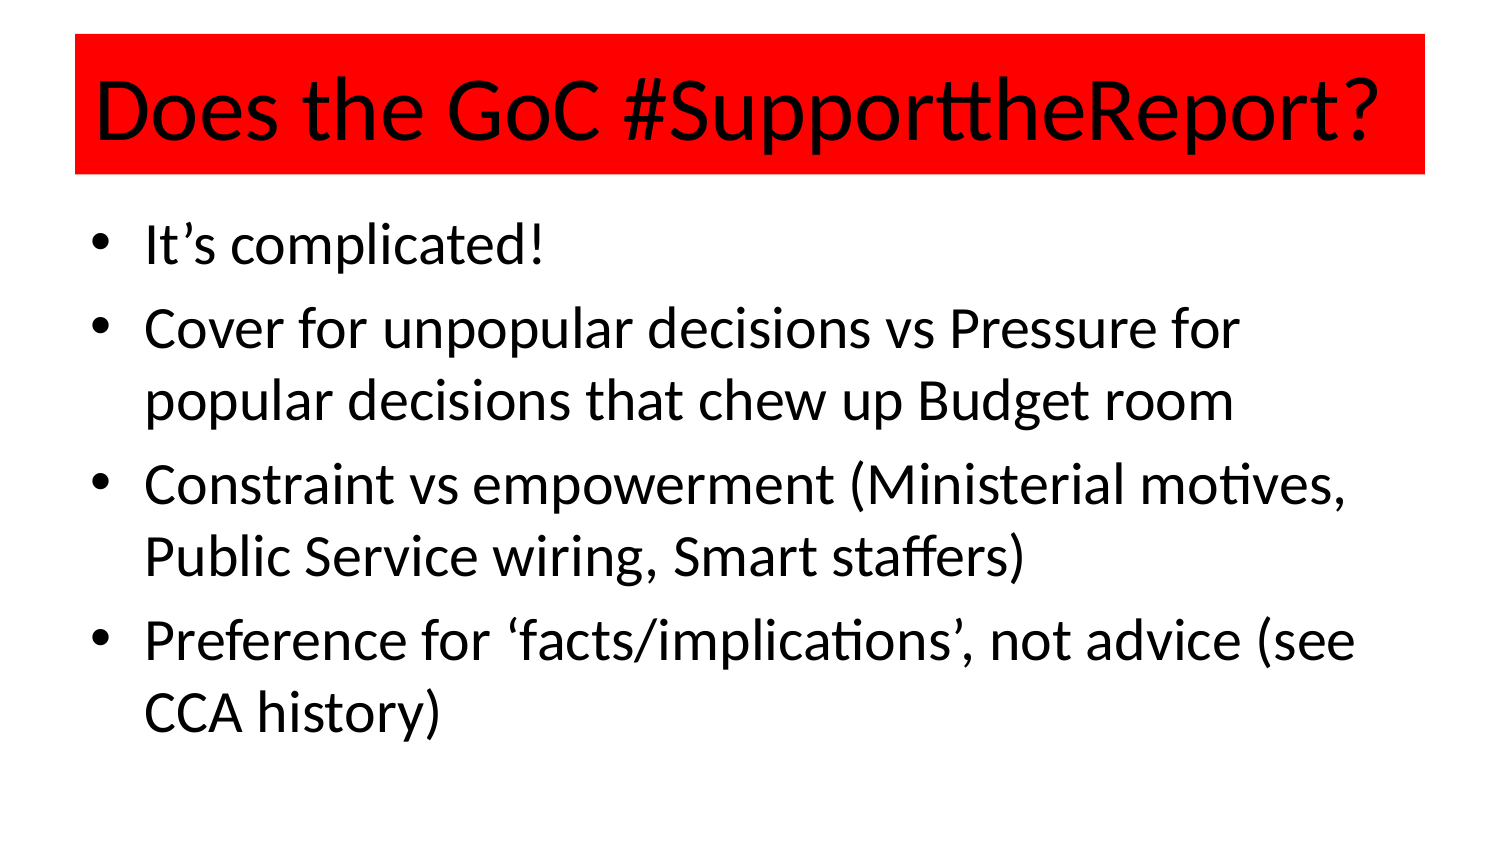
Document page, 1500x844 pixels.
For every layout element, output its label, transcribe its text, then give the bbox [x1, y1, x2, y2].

list It’s complicated! Cover for unpopular decisions vs Pressure for popular decisions that chew up Budget room Constraint vs empowerment (Ministerial motives, Public Service wiring, Smart staffers) Preference for ‘facts/implications’, not advice (see CCA history) [75, 196, 1425, 754]
title Does the GoC #SupporttheReport? [75, 33, 1425, 175]
